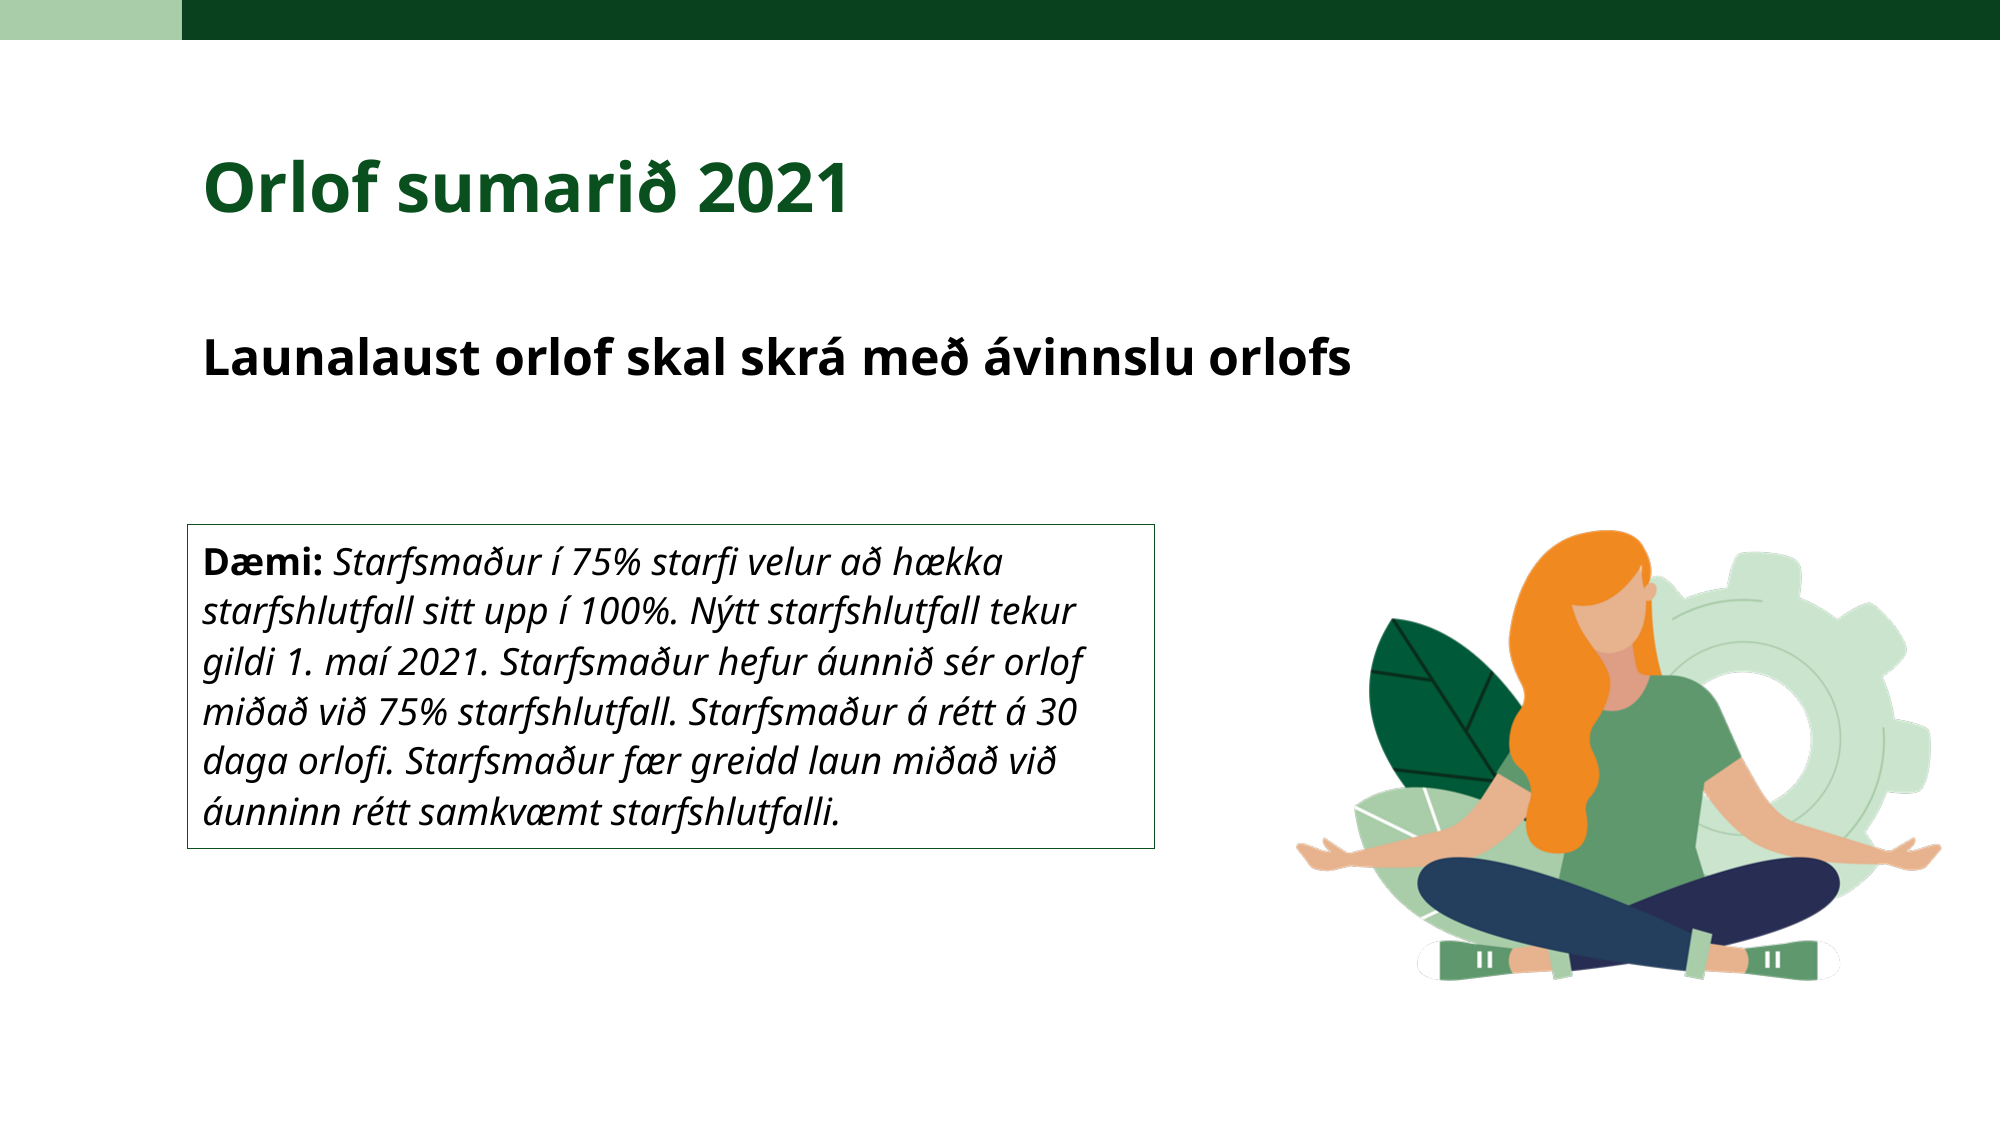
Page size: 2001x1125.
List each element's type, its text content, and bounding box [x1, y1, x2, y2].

list Dæmi: Starfsmaður í 75% starfi velur að hækka starfshlutfall sitt upp í 100%. Nýtt starfshlutfall tekur gildi 1. maí 2021. Starfsmaður hefur áunnið sér orlof miðað við 75% starfshlutfall. Starfsmaður á rétt á 30 daga orlofi. Starfsmaður fær greidd laun miðað við áunninn rétt samkvæmt starfshlutfalli. [187, 524, 1155, 849]
list Orlof sumarið 2021 [187, 145, 1812, 276]
picture [1223, 360, 2000, 1125]
text_box Launalaust orlof skal skrá með ávinnslu orlofs [187, 327, 1387, 431]
